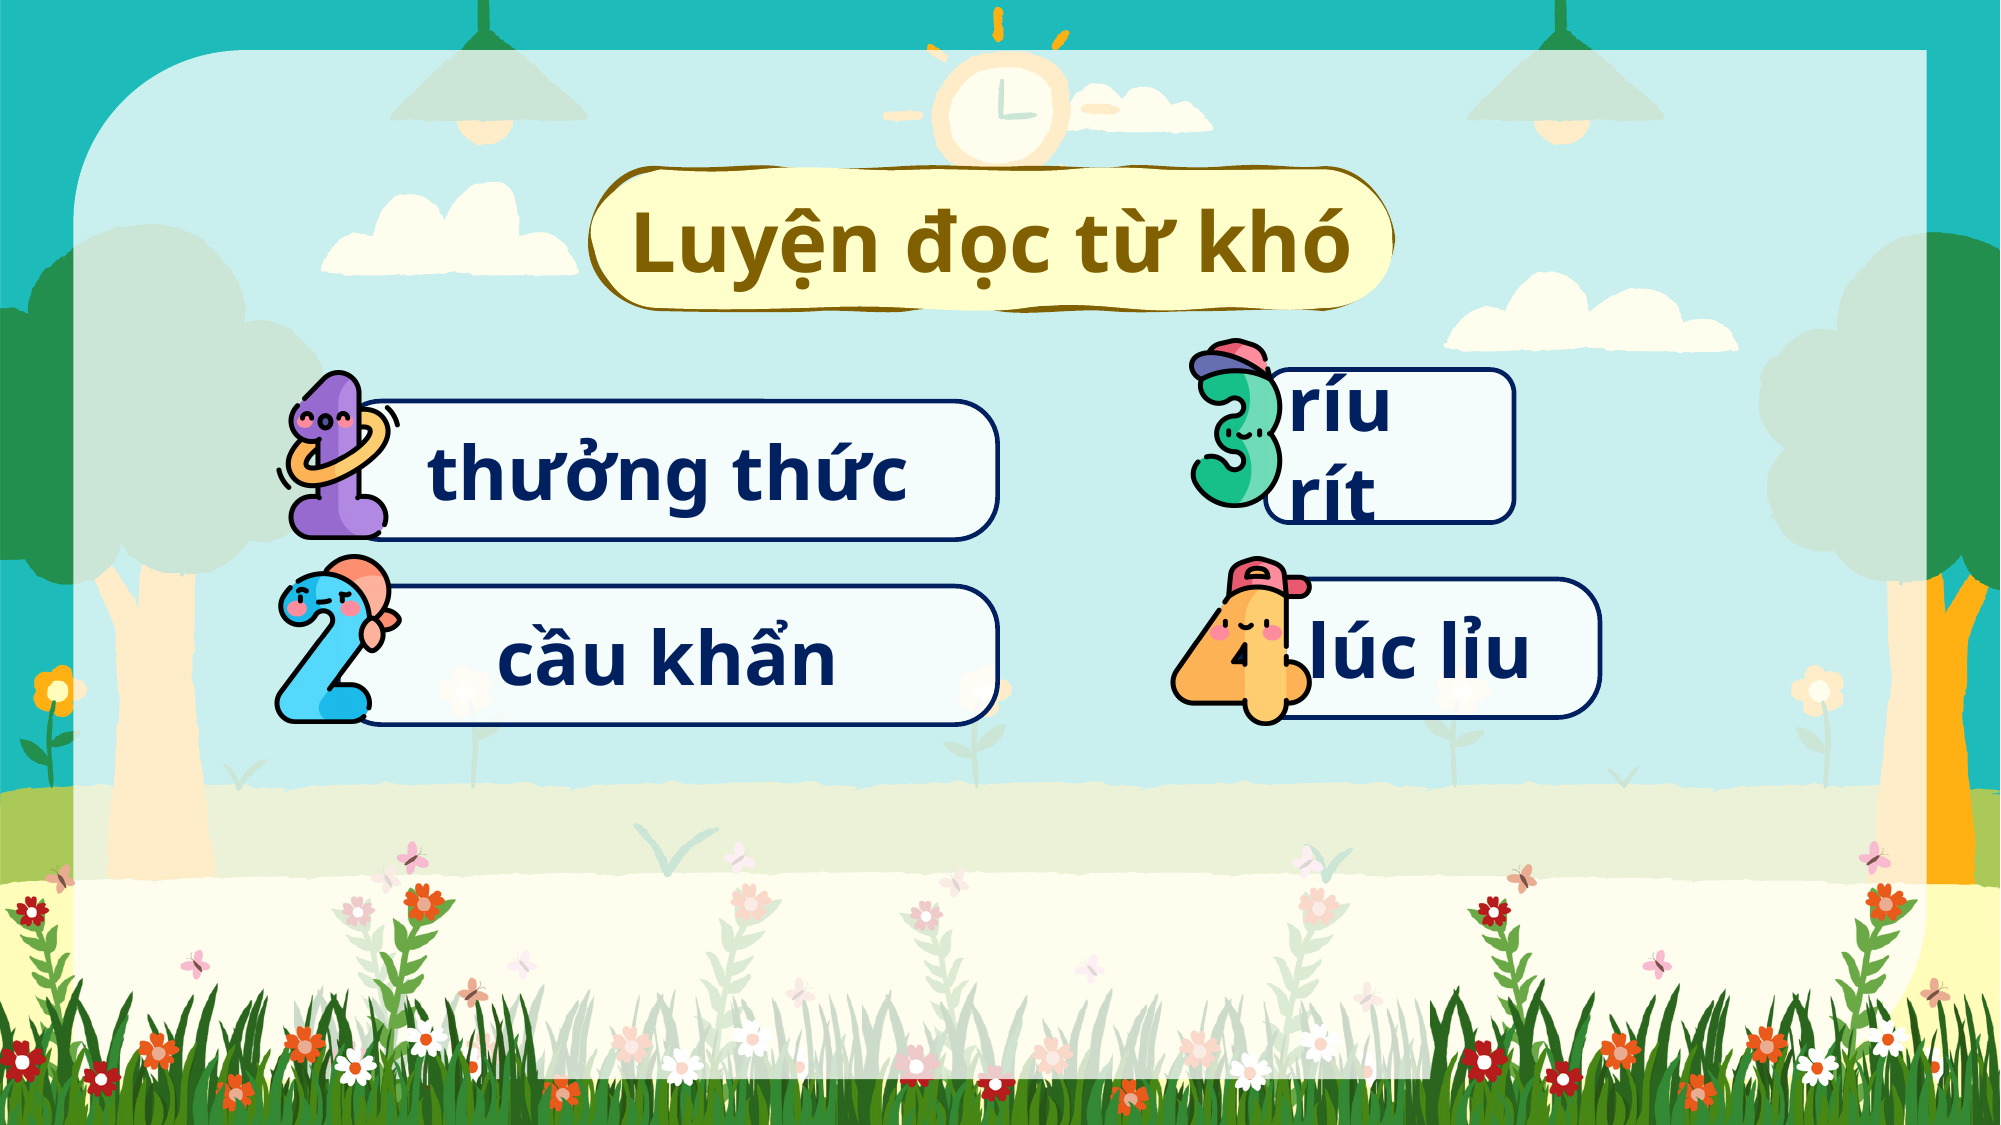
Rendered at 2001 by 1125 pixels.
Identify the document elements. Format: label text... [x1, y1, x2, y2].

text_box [253, 554, 998, 725]
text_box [1156, 555, 1600, 726]
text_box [1150, 338, 1514, 523]
picture [0, 0, 2000, 1125]
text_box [253, 370, 998, 540]
text_box Luyện đọc từ khó [590, 167, 1394, 311]
text_box [73, 50, 1927, 845]
